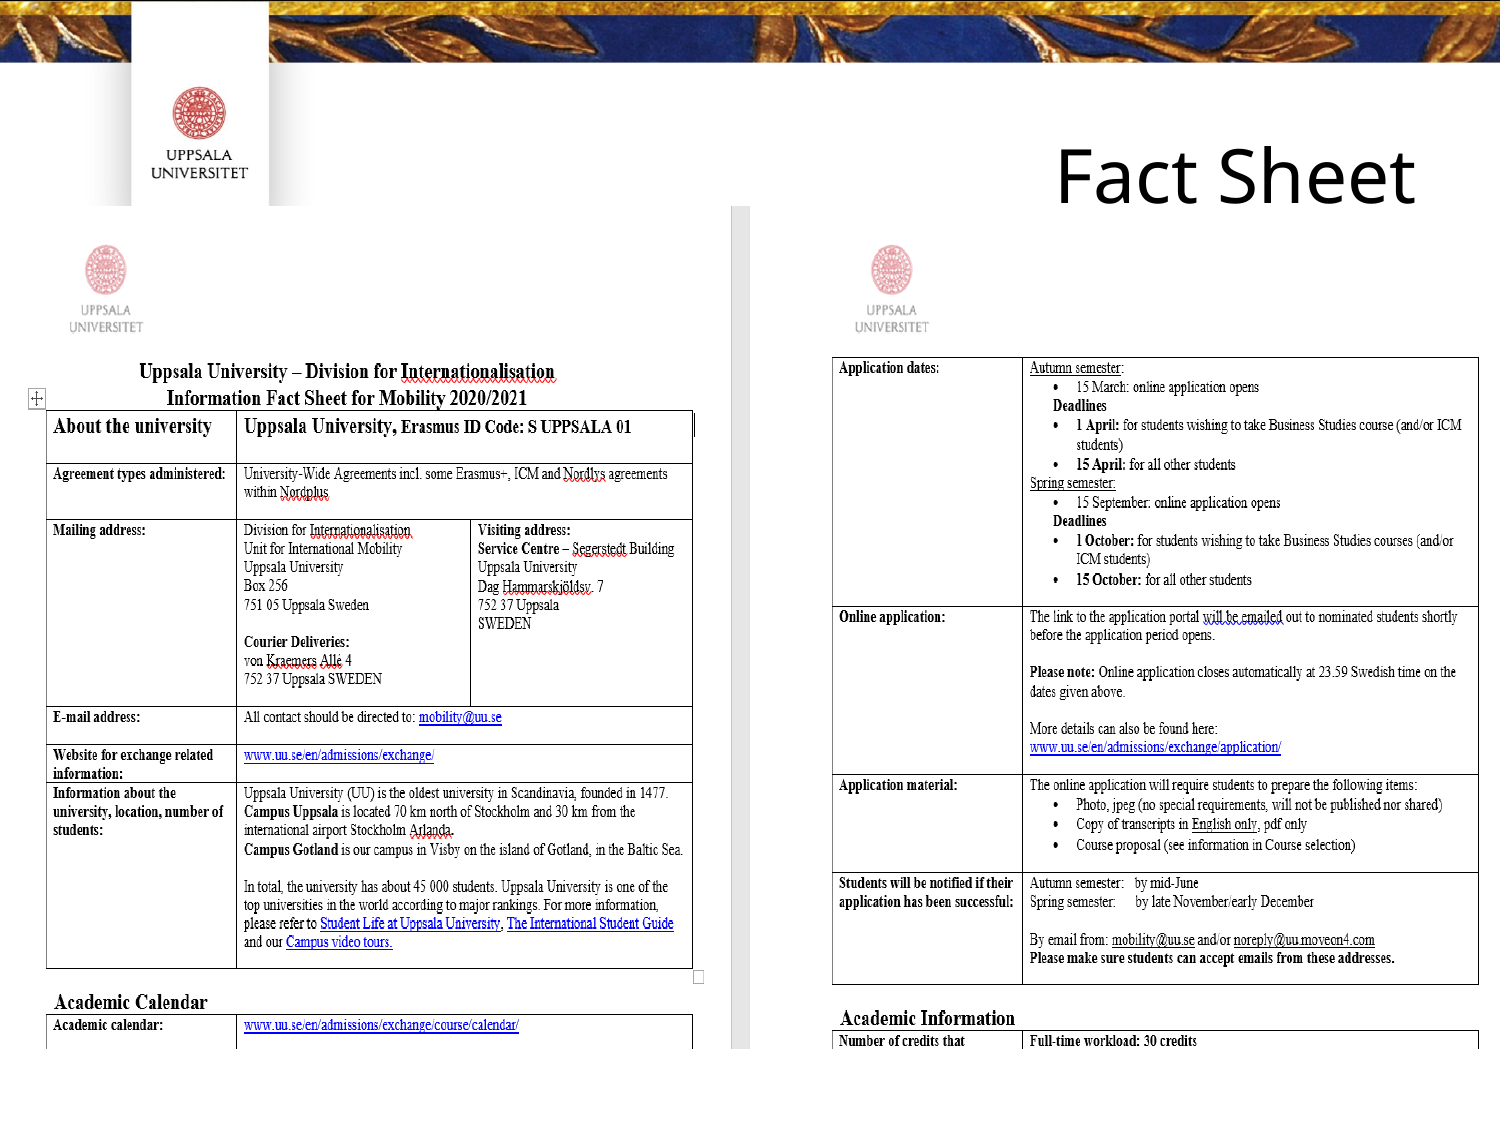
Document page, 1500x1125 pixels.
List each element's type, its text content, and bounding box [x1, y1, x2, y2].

title Fact Sheet [324, 79, 1426, 205]
picture [0, 0, 1500, 1125]
